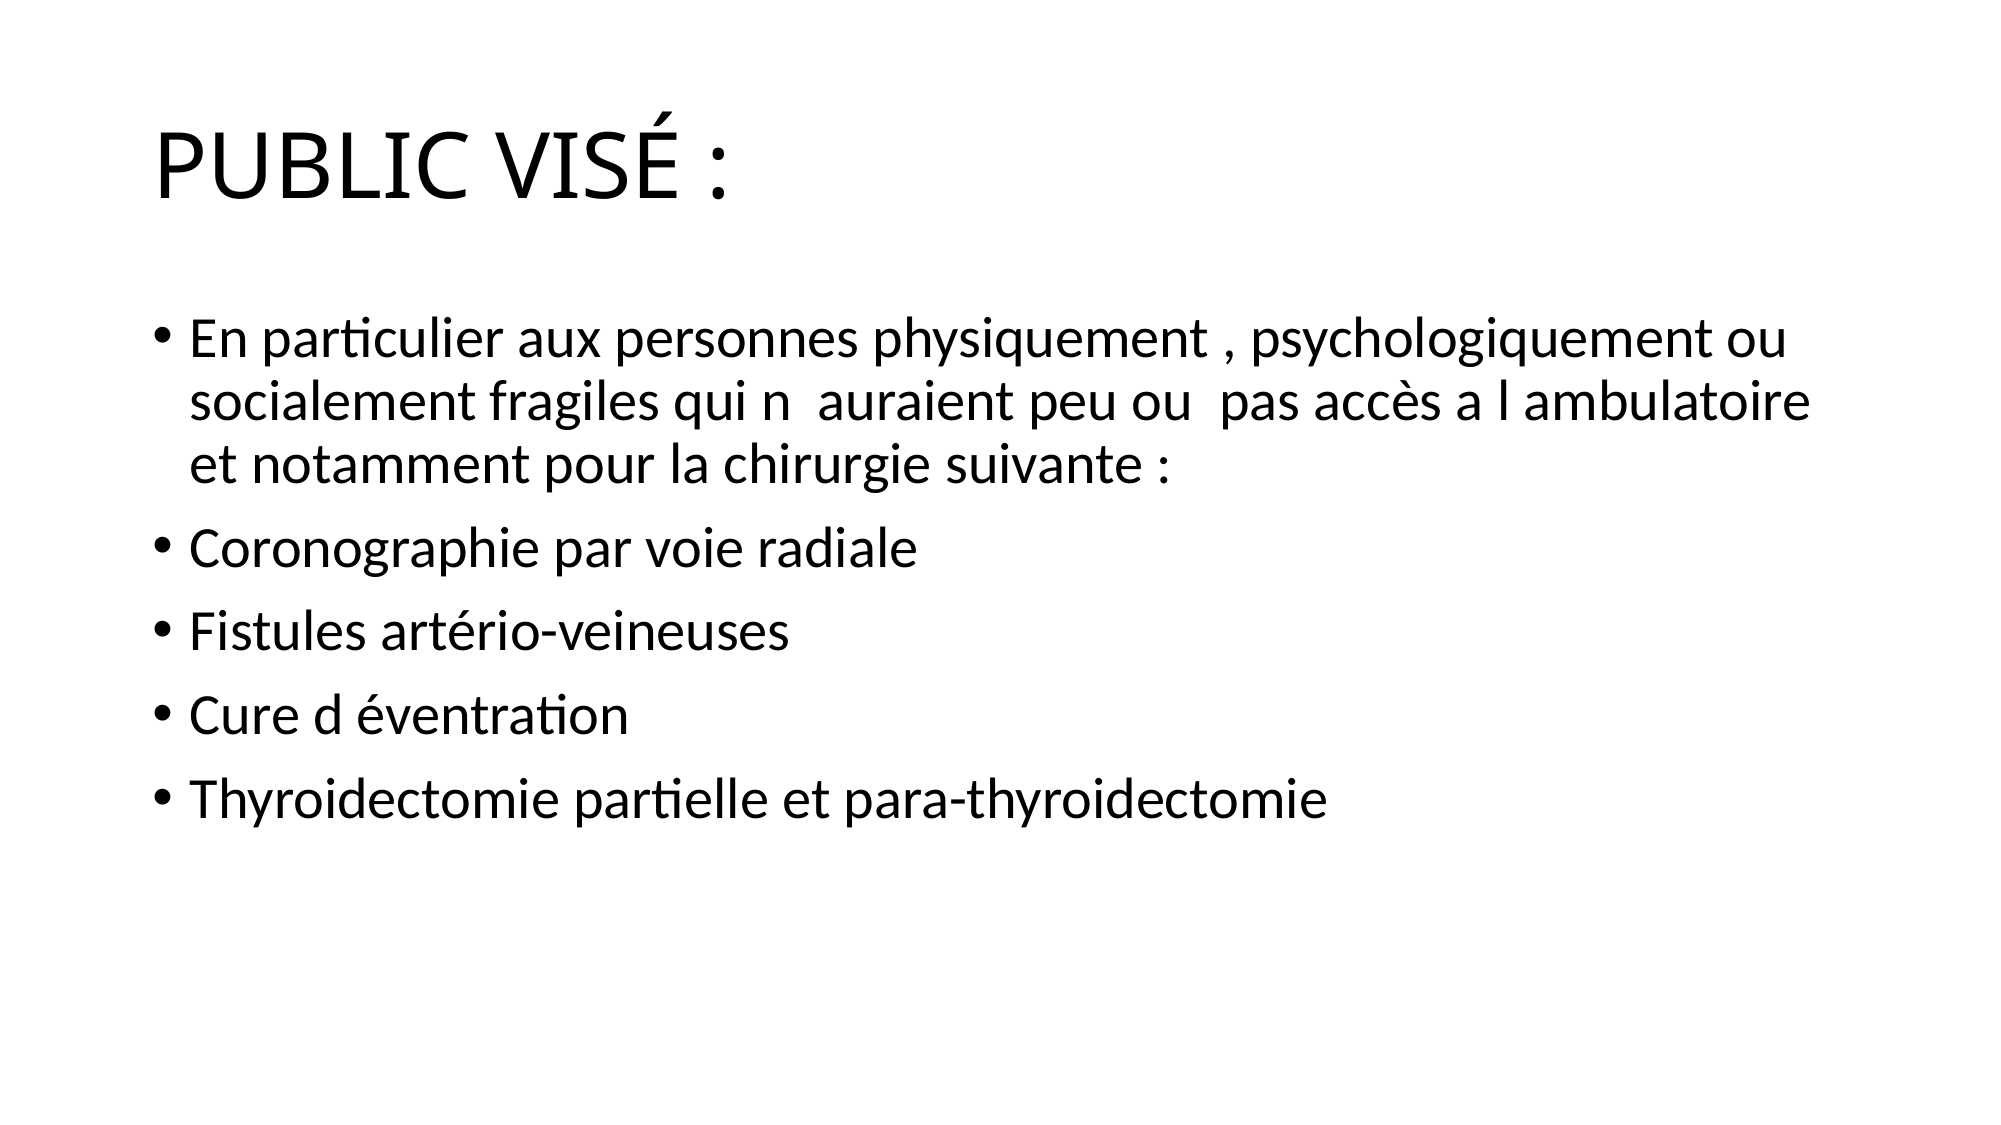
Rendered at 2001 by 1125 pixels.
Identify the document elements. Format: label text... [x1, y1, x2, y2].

list En particulier aux personnes physiquement , psychologiquement ou socialement fragiles qui n auraient peu ou pas accès a l ambulatoire et notamment pour la chirurgie suivante : Coronographie par voie radiale Fistules artério-veineuses Cure d éventration Thyroidectomie partielle et para-thyroidectomie [137, 299, 1863, 1014]
title PUBLIC VISÉ : [137, 59, 1863, 278]
